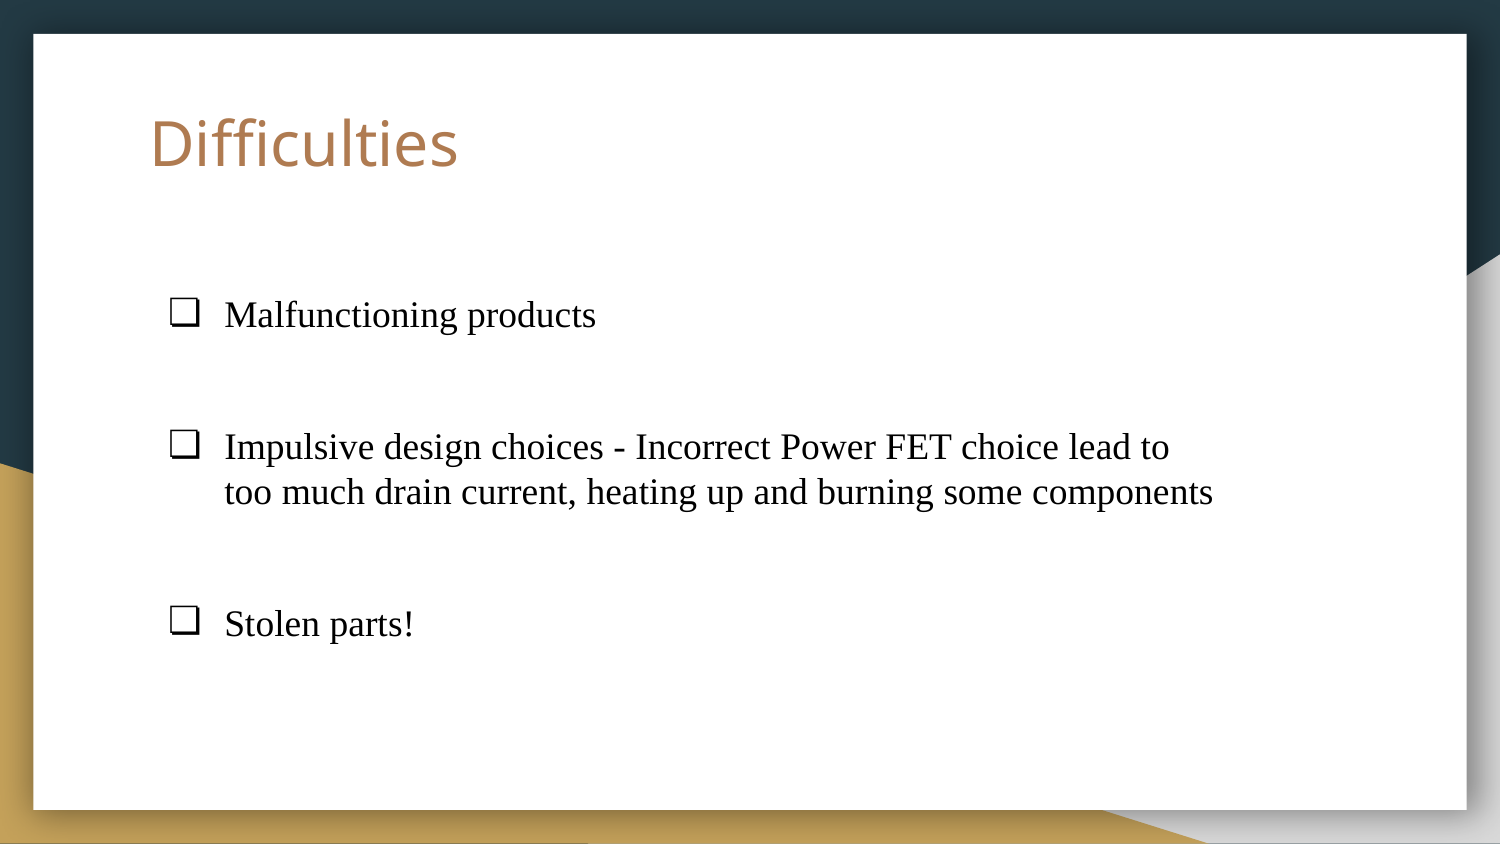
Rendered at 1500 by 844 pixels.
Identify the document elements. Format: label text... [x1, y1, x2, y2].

text_box Malfunctioning products Impulsive design choices - Incorrect Power FET choice lead to too much drain current, heating up and burning some components Stolen parts! [134, 209, 1233, 710]
title Difficulties [134, 88, 1411, 197]
